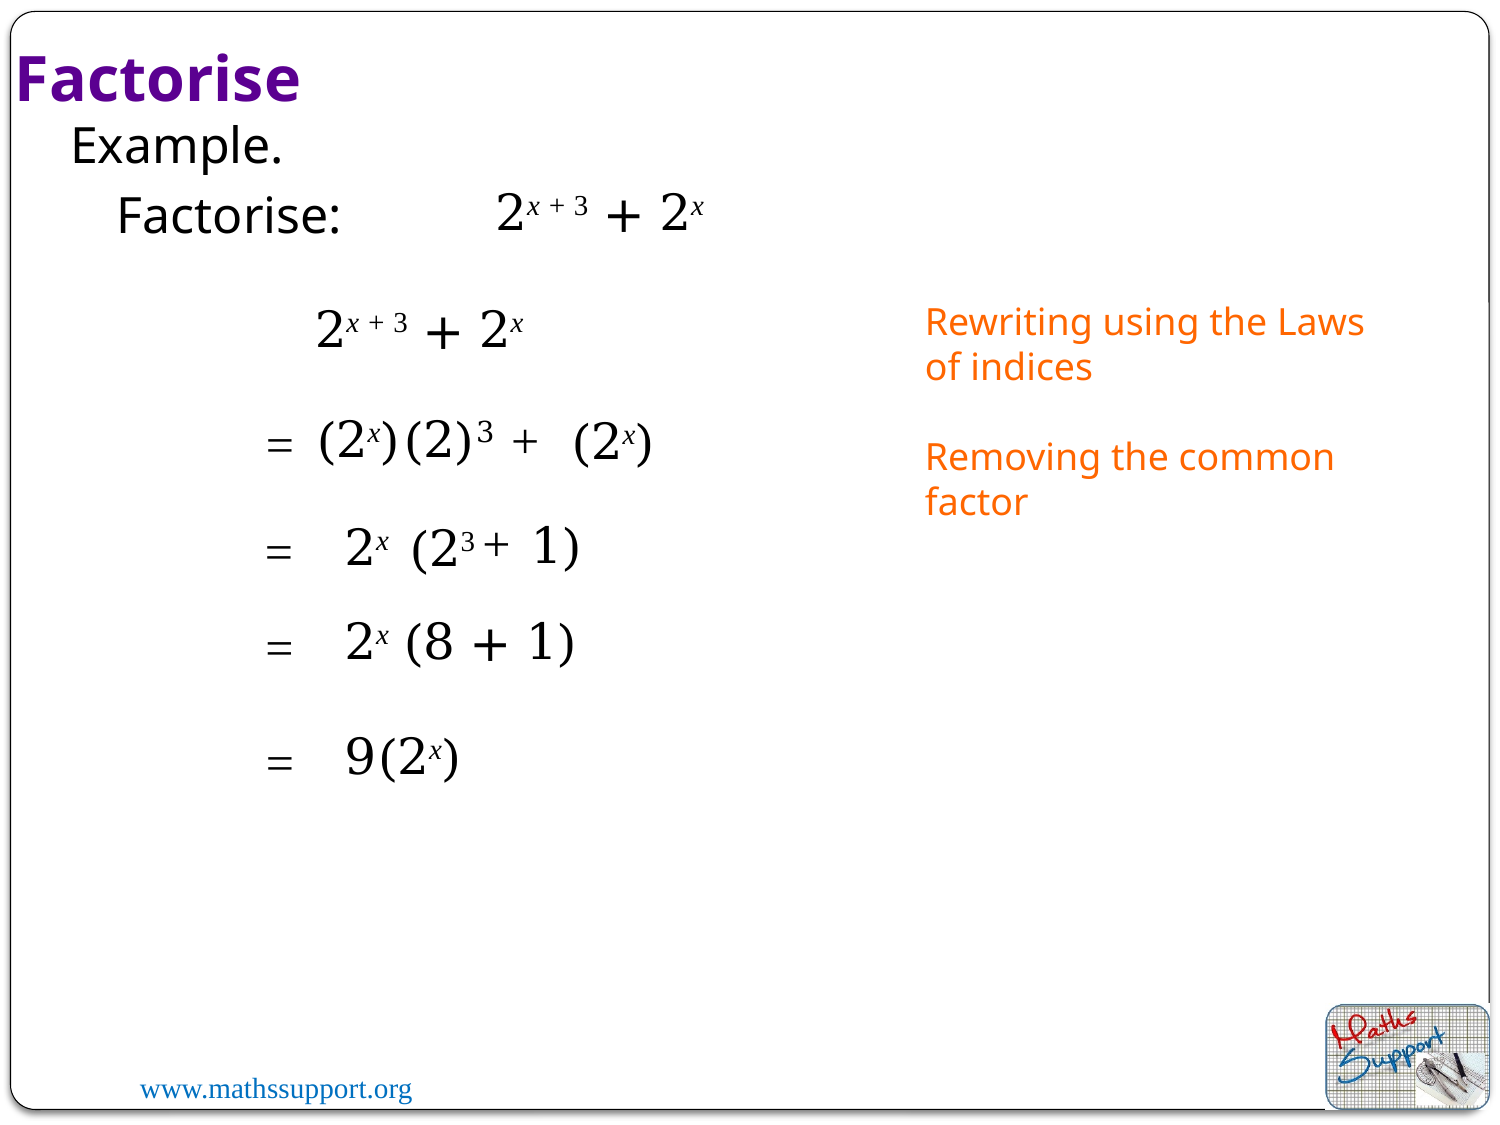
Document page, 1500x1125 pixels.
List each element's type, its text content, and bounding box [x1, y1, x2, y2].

text_box = [250, 512, 309, 588]
text_box (23 [392, 508, 522, 584]
text_box (2)3 [387, 400, 518, 476]
text_box 9(2x) [329, 717, 497, 792]
text_box [1324, 1004, 1488, 1106]
text_box Removing the common factor [910, 425, 1407, 531]
text_box = [250, 404, 309, 480]
text_box (2x) [554, 402, 700, 478]
text_box + [496, 401, 555, 477]
text_box + [467, 503, 526, 579]
text_box Factorise: [102, 176, 625, 251]
title Factorise [0, 31, 1275, 130]
text_box = [250, 607, 309, 683]
text_box (8 + 1) [387, 602, 600, 678]
picture [1325, 1003, 1490, 1110]
text_box = [251, 723, 310, 798]
text_box 2x [329, 602, 387, 678]
text_box 2x + 3 + 2x [300, 290, 823, 366]
text_box 2x + 3 + 2x [480, 172, 1004, 248]
text_box (2x) [299, 399, 424, 475]
text_box 1) [522, 506, 633, 581]
text_box 2x [329, 508, 392, 583]
text_box Rewriting using the Laws of indices [910, 290, 1407, 396]
text_box [130, 1074, 414, 1109]
text_box Example. [55, 130, 408, 182]
